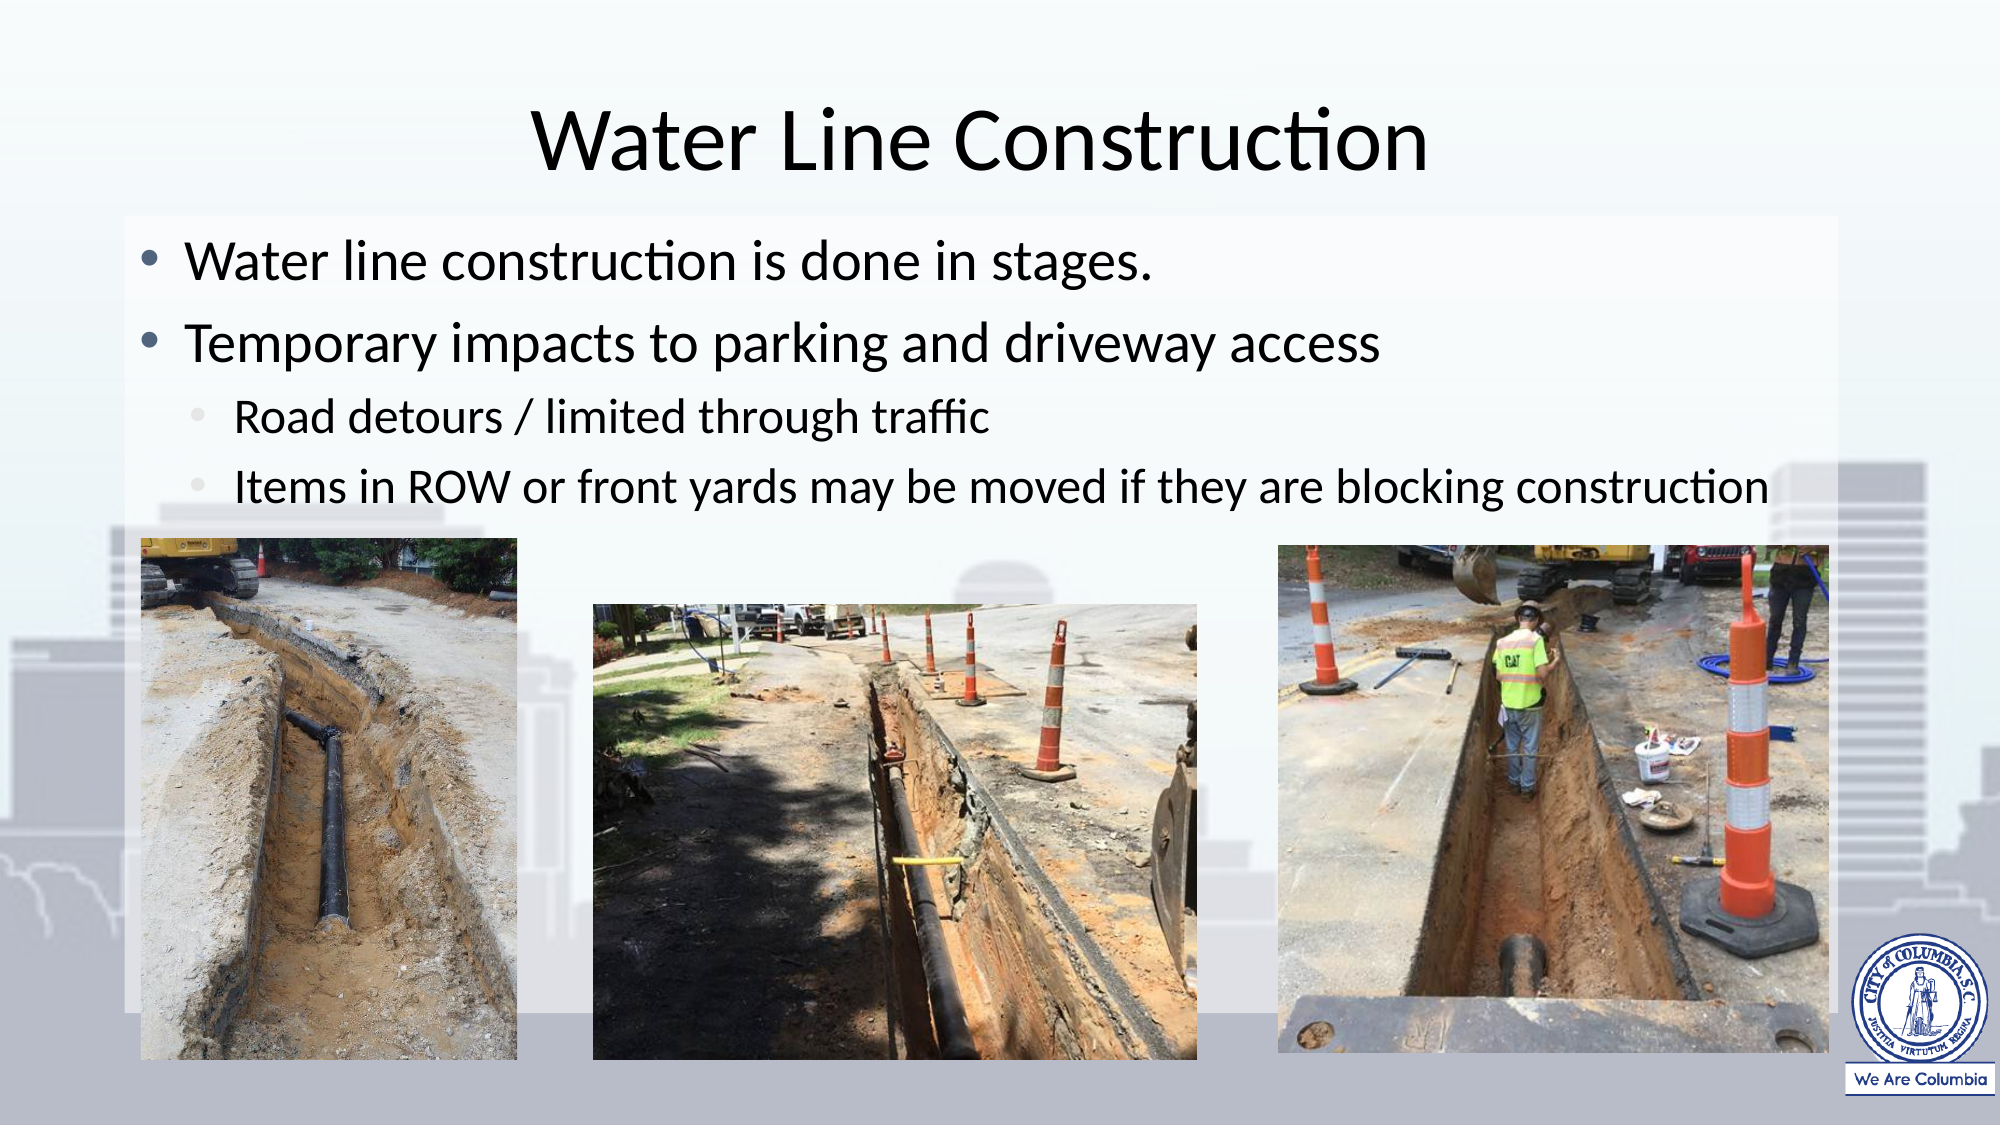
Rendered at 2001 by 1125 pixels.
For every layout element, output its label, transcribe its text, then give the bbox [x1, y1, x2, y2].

text_box Water Line Construction [515, 71, 1448, 196]
picture [140, 538, 518, 1060]
text_box Water line construction is done in stages. Temporary impacts to parking and driveway access Road detours / limited through traffic Items in ROW or front yards may be moved if they are blocking construction [124, 215, 1839, 1014]
picture [1838, 920, 2000, 1107]
picture [593, 604, 1197, 1060]
picture [1278, 545, 1829, 1053]
